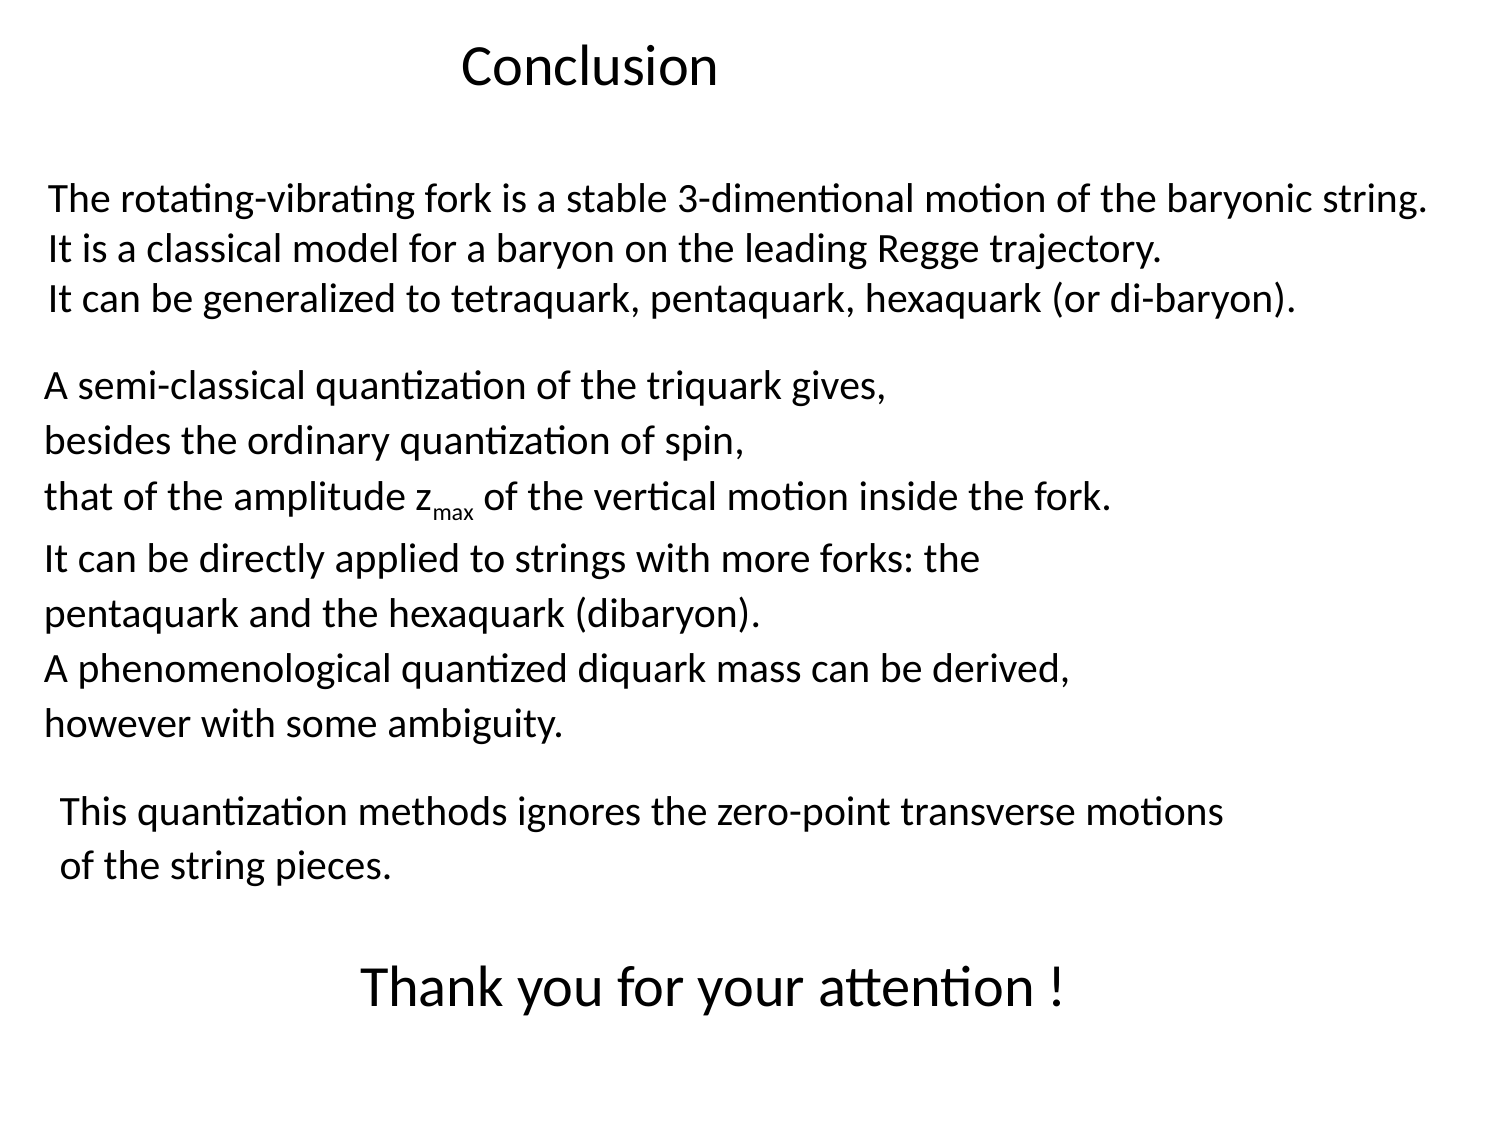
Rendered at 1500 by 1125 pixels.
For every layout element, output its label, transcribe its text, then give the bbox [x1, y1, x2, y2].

text_box Thank you for your attention ! [345, 941, 1083, 1026]
text_box The rotating-vibrating fork is a stable 3-dimentional motion of the baryonic string. It is a classical model for a baryon on the leading Regge trajectory. It can be generalized to tetraquark, pentaquark, hexaquark (or di-baryon). [33, 163, 1454, 379]
title Conclusion [15, 9, 1166, 116]
text_box A semi-classical quantization of the triquark gives, besides the ordinary quantization of spin, that of the amplitude zmax of the vertical motion inside the fork. It can be directly applied to strings with more forks: the pentaquark and the hexaquark (dibaryon). A phenomenological quantized diquark mass can be derived, however with some ambiguity. [29, 345, 1192, 753]
text_box This quantization methods ignores the zero-point transverse motions of the string pieces. [44, 770, 1271, 896]
